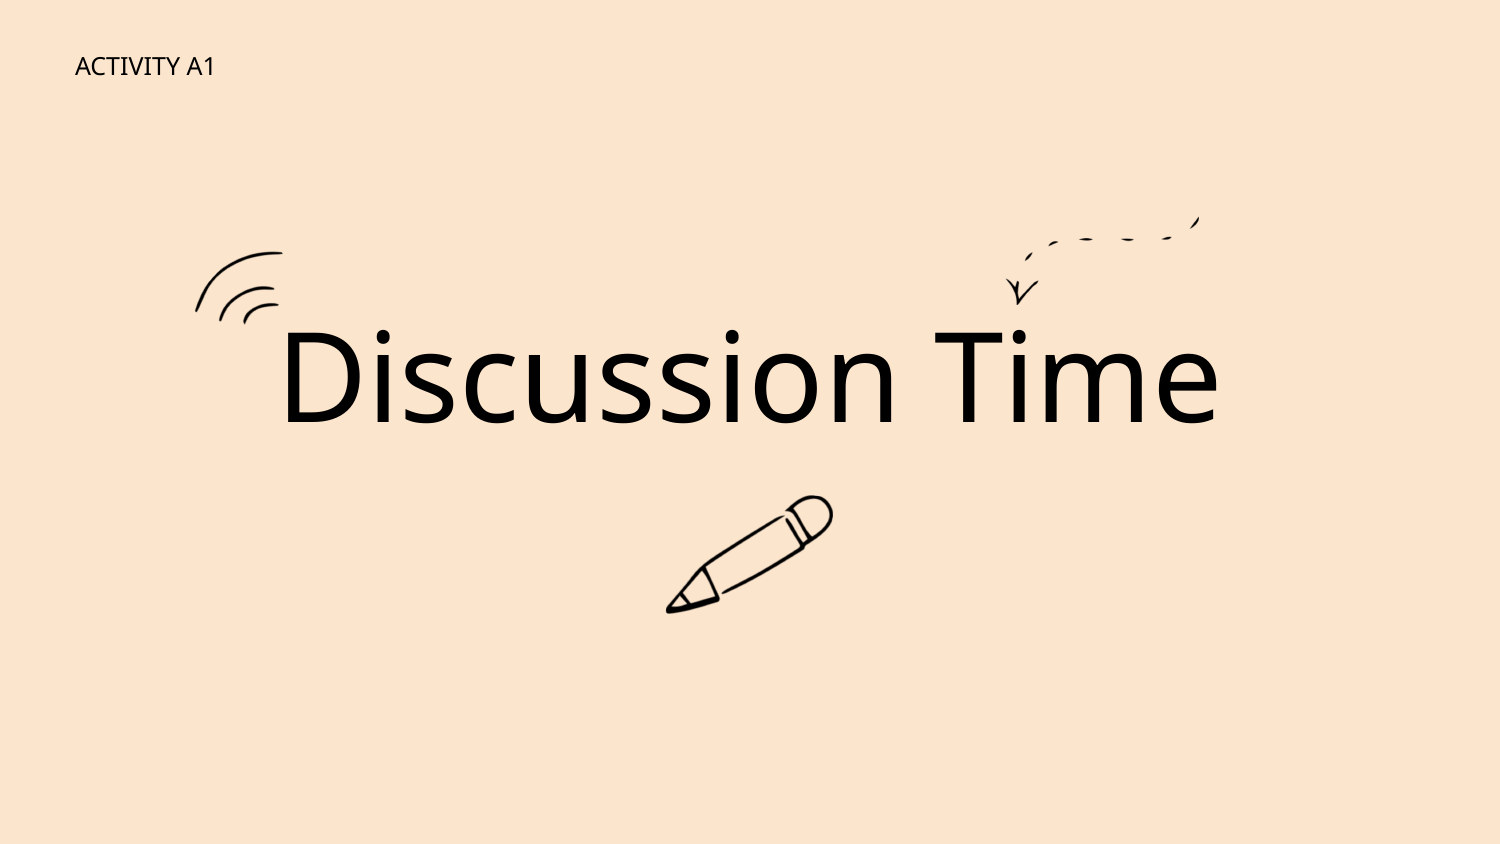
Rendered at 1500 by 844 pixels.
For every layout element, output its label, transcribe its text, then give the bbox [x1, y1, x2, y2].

picture [1004, 216, 1199, 305]
text_box ACTIVITY A1 [29, 35, 263, 96]
picture [188, 231, 306, 349]
text_box Discussion Time [51, 282, 1449, 463]
picture [666, 478, 834, 633]
